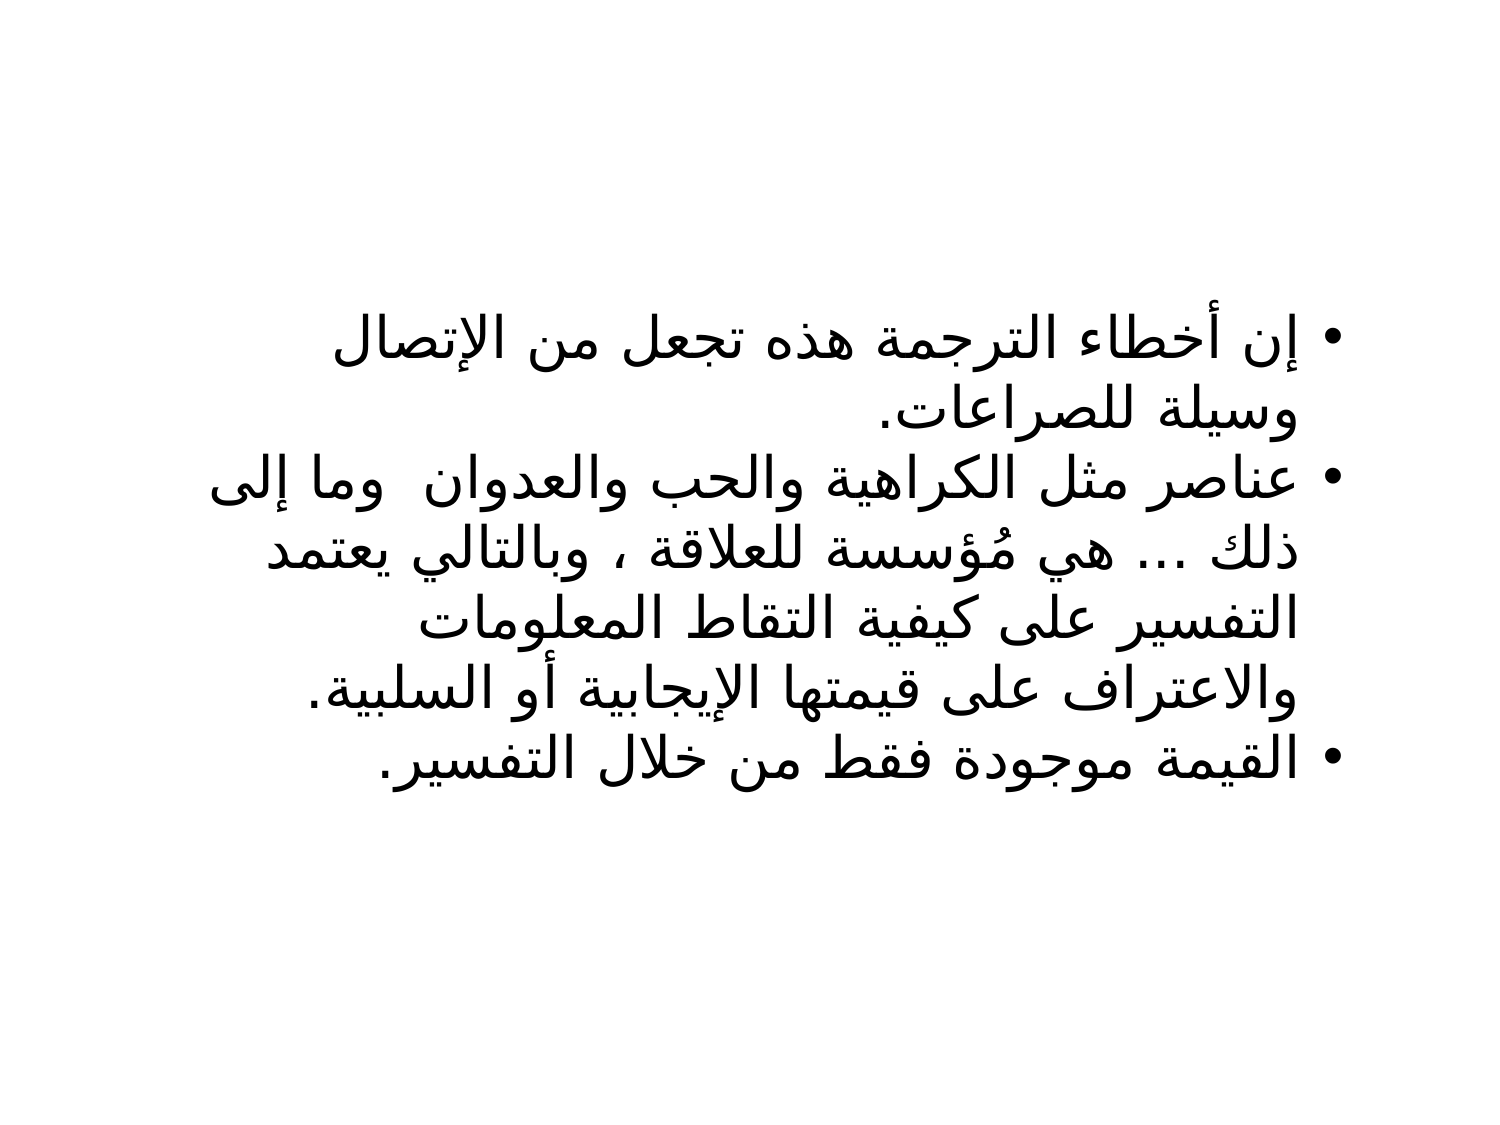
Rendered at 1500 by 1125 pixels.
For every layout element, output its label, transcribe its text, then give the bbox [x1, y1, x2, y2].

text_box إن أخطاء الترجمة هذه تجعل من الإتصال وسيلة للصراعات. عناصر مثل الكراهية والحب والعدوان وما إلى ذلك ... هي مُؤسسة للعلاقة ، وبالتالي يعتمد التفسير على كيفية التقاط المعلومات والاعتراف على قيمتها الإيجابية أو السلبية. القيمة موجودة فقط من خلال التفسير. [164, 293, 1359, 798]
